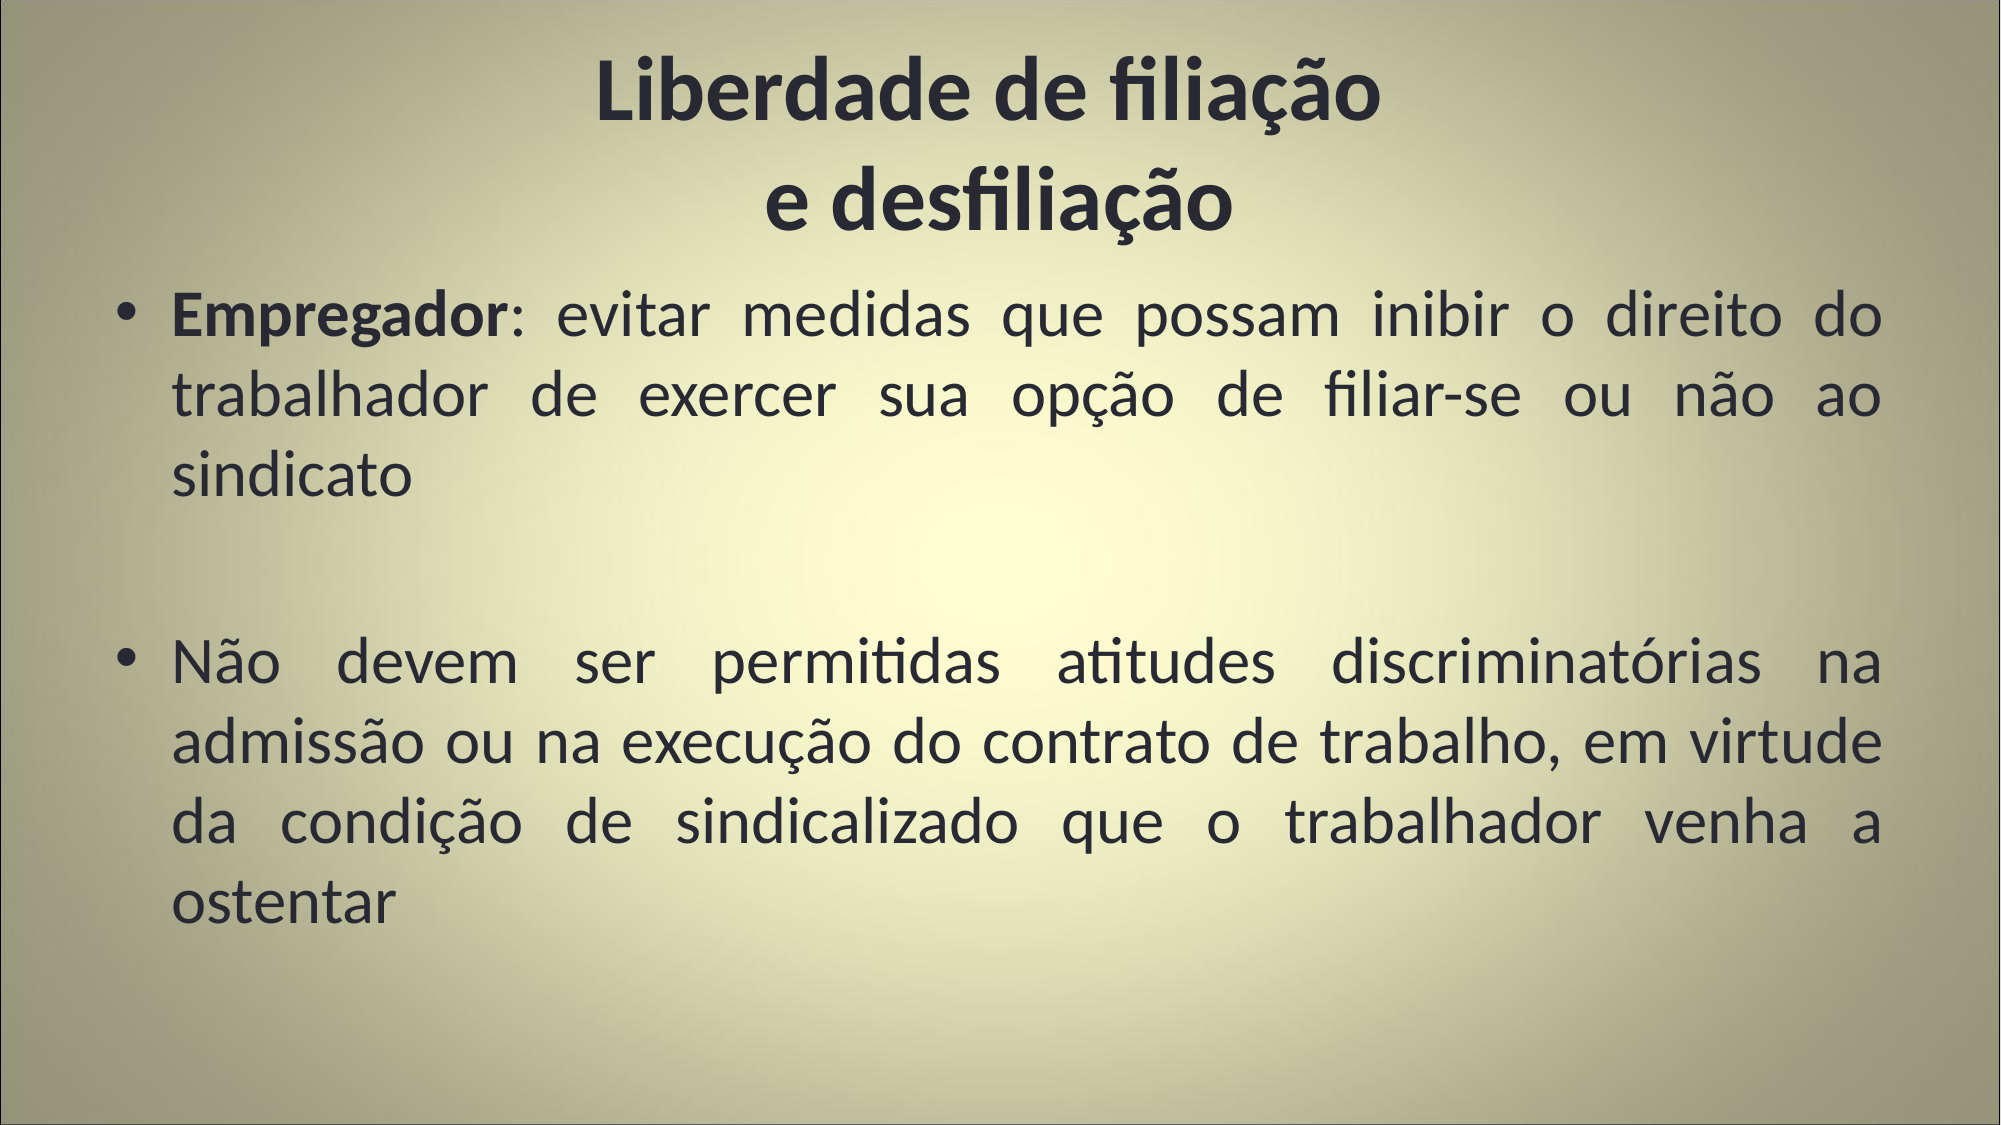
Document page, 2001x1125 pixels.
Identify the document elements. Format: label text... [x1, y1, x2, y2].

picture [0, 0, 2001, 1125]
title Liberdade de filiação e desfiliação [99, 45, 1900, 233]
list Empregador: evitar medidas que possam inibir o direito do trabalhador de exercer sua opção de filiar-se ou não ao sindicato Não devem ser permitidas atitudes discriminatórias na admissão ou na execução do contrato de trabalho, em virtude da condição de sindicalizado que o trabalhador venha a ostentar [99, 262, 1900, 1005]
